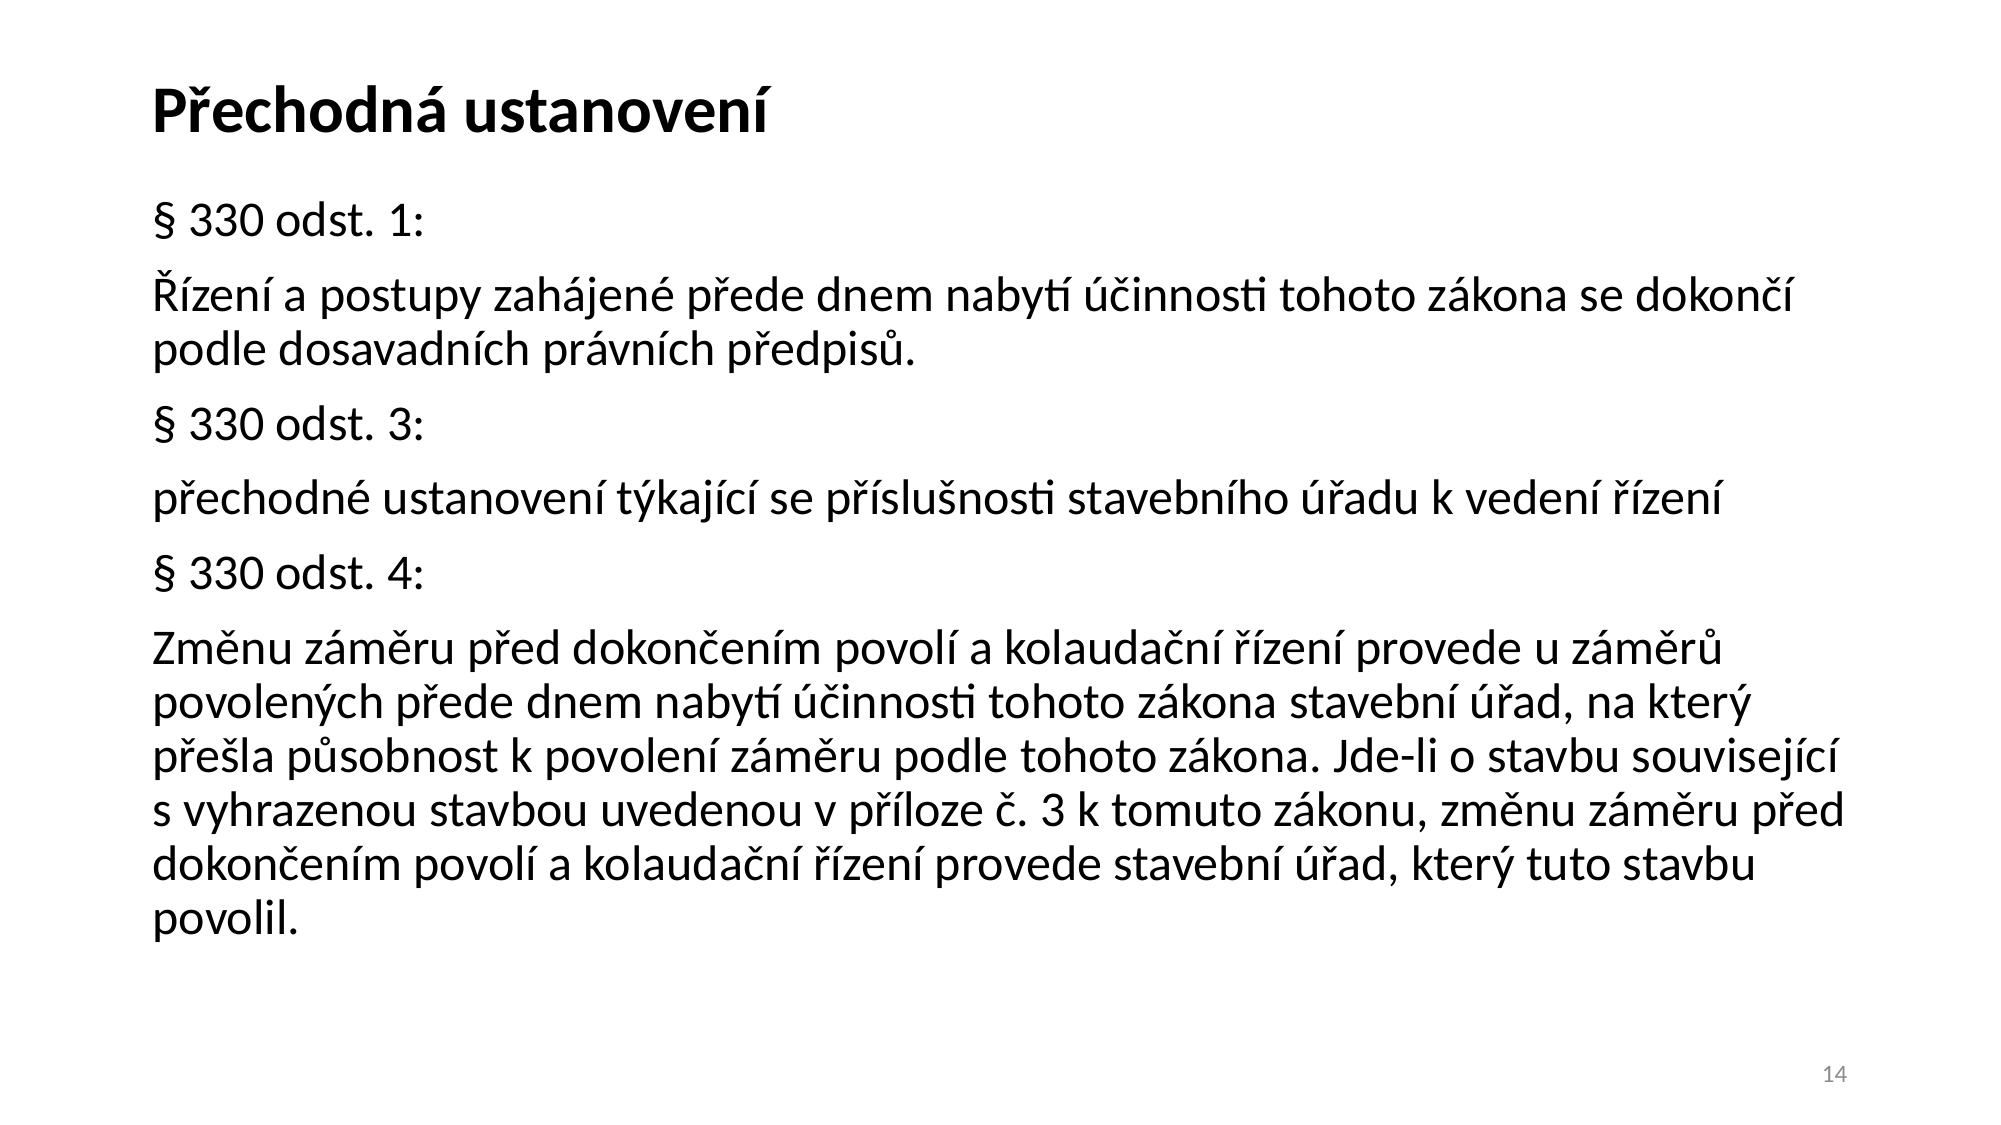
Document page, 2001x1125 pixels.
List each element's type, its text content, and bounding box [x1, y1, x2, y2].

list § 330 odst. 1: Řízení a postupy zahájené přede dnem nabytí účinnosti tohoto zákona se dokončí podle dosavadních právních předpisů. § 330 odst. 3: přechodné ustanovení týkající se příslušnosti stavebního úřadu k vedení řízení § 330 odst. 4: Změnu záměru před dokončením povolí a kolaudační řízení provede u záměrů povolených přede dnem nabytí účinnosti tohoto zákona stavební úřad, na který přešla působnost k povolení záměru podle tohoto zákona. Jde-li o stavbu související s vyhrazenou stavbou uvedenou v příloze č. 3 k tomuto zákonu, změnu záměru před dokončením povolí a kolaudační řízení provede stavební úřad, který tuto stavbu povolil. [137, 185, 1863, 1014]
title Přechodná ustanovení [137, 59, 1863, 164]
slide_number 14 [1412, 1042, 1863, 1103]
